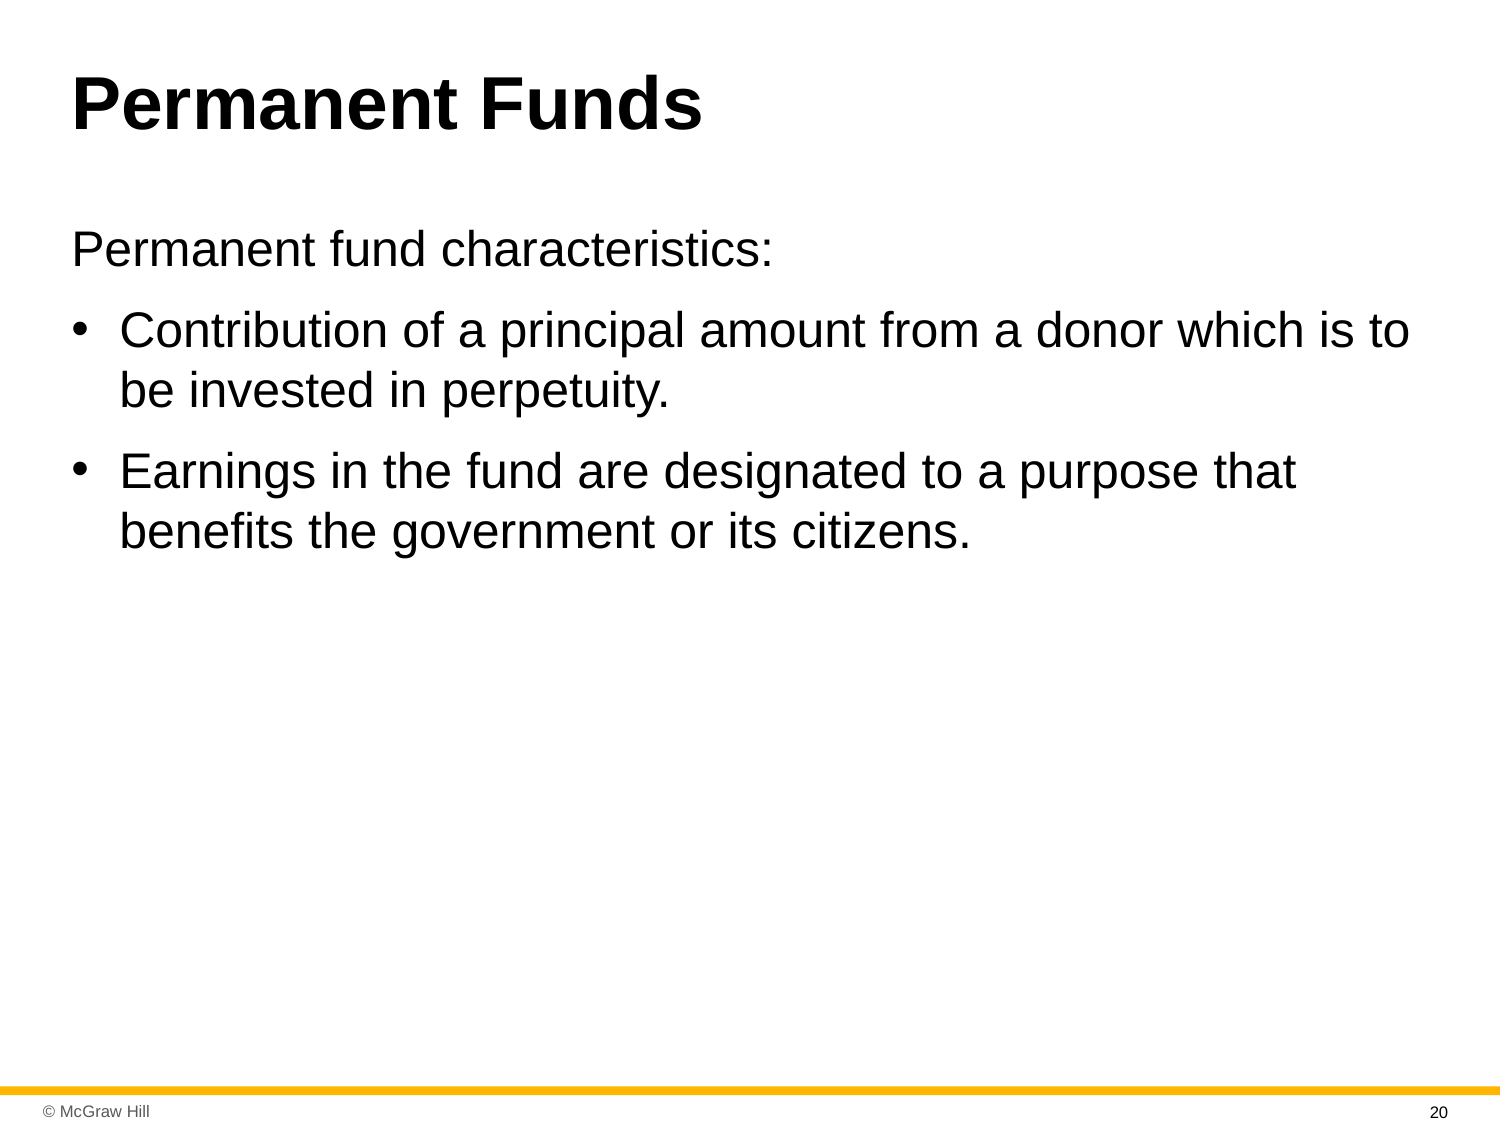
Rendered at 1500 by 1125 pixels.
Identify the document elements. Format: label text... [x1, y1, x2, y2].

list Permanent fund characteristics: Contribution of a principal amount from a donor which is to be invested in perpetuity. Earnings in the fund are designated to a purpose that benefits the government or its citizens. [56, 209, 1444, 1025]
slide_number 20 [1415, 1094, 1474, 1122]
title Permanent Funds [56, 31, 1444, 180]
